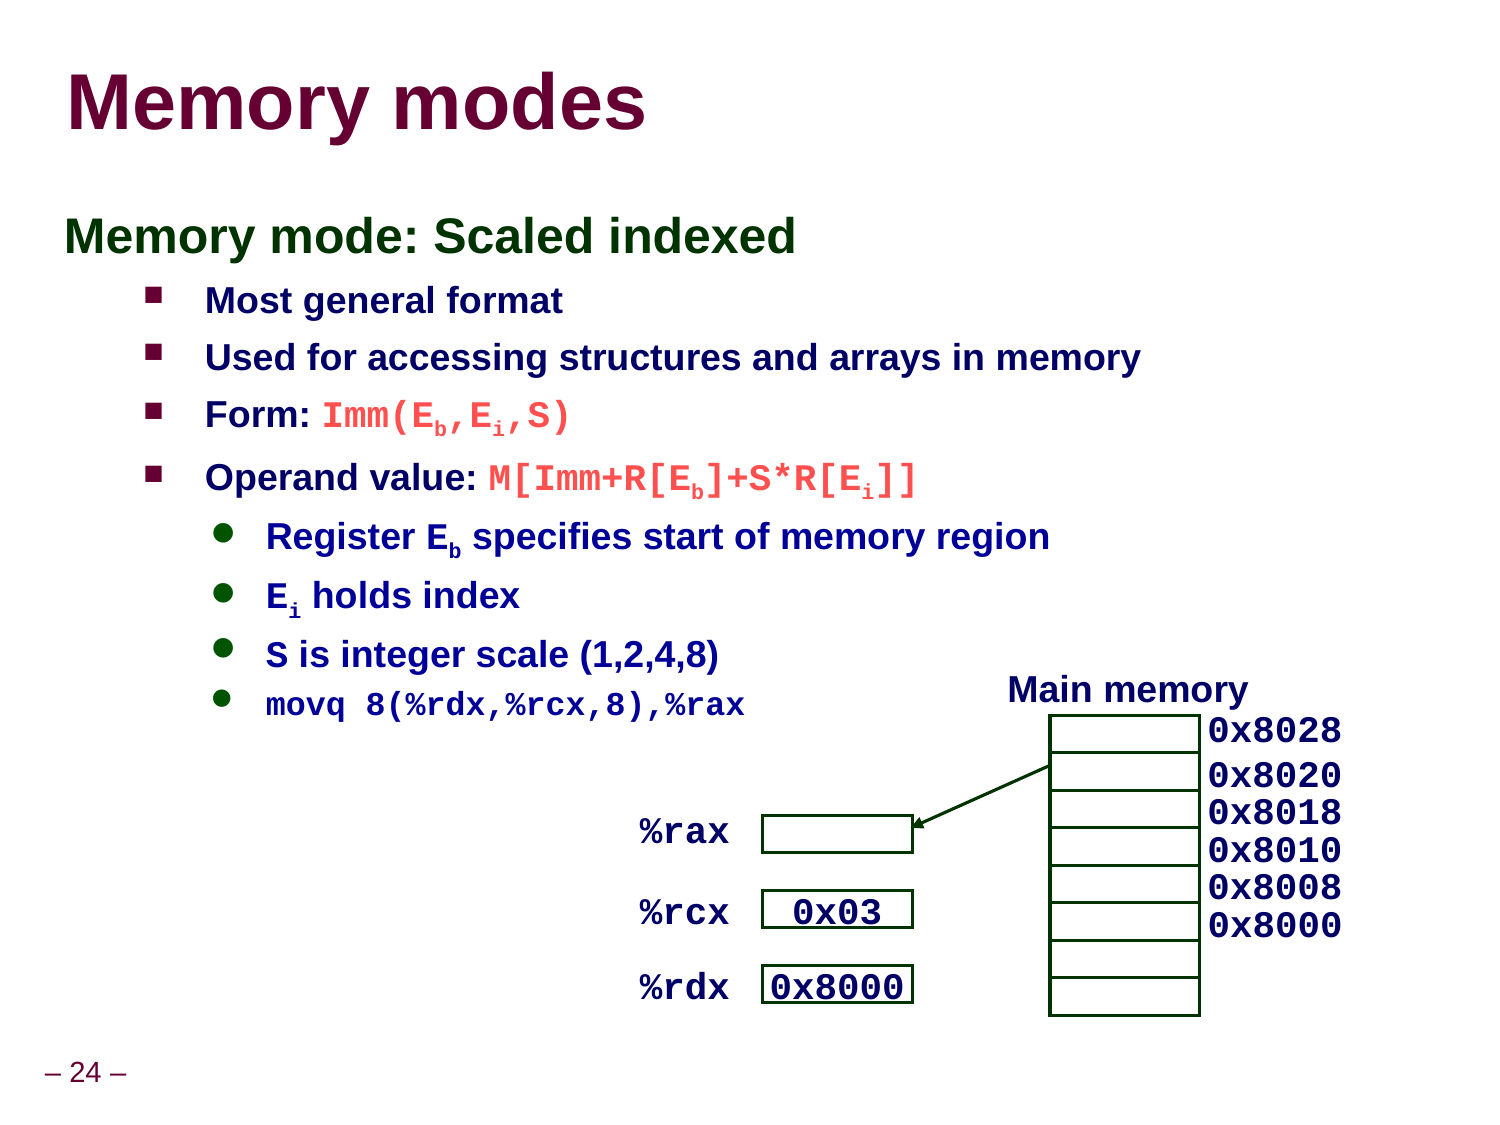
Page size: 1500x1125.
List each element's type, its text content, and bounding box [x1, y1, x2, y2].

list Memory mode: Scaled indexed Most general format Used for accessing structures and arrays in memory Form: Imm(Eb,Ei,S)‏ Operand value: M[Imm+R[Eb]+S*R[Ei]] Register Eb specifies start of memory region Ei holds index S is integer scale (1,2,4,8)‏ movq 8(%rdx,%rcx,8),%rax [47, 199, 1411, 1058]
text_box %rcx [632, 884, 738, 941]
text_box [762, 815, 913, 853]
text_box [1049, 977, 1200, 1016]
text_box 0x8000 [762, 959, 913, 1016]
text_box [1049, 902, 1200, 940]
text_box 0x8000 [1200, 897, 1351, 953]
text_box [762, 890, 784, 928]
text_box 0x8020 [1199, 759, 1350, 803]
title Memory modes [66, 40, 1497, 169]
text_box [1049, 790, 1199, 827]
text_box Main memory [999, 662, 1257, 719]
text_box [890, 890, 913, 928]
text_box [910, 765, 1051, 829]
text_box 0x8028 [1199, 702, 1350, 759]
text_box 0x8008 [1199, 878, 1350, 916]
text_box [1049, 827, 1199, 865]
text_box %rdx [632, 959, 738, 1016]
text_box %rax [632, 803, 738, 859]
text_box 0x8018 [1199, 803, 1350, 841]
text_box [1049, 719, 1199, 753]
text_box 0x8010 [1199, 841, 1350, 878]
text_box [1049, 865, 1199, 902]
text_box [1049, 753, 1199, 790]
text_box [1049, 940, 1200, 977]
text_box 0x03 [784, 884, 890, 941]
